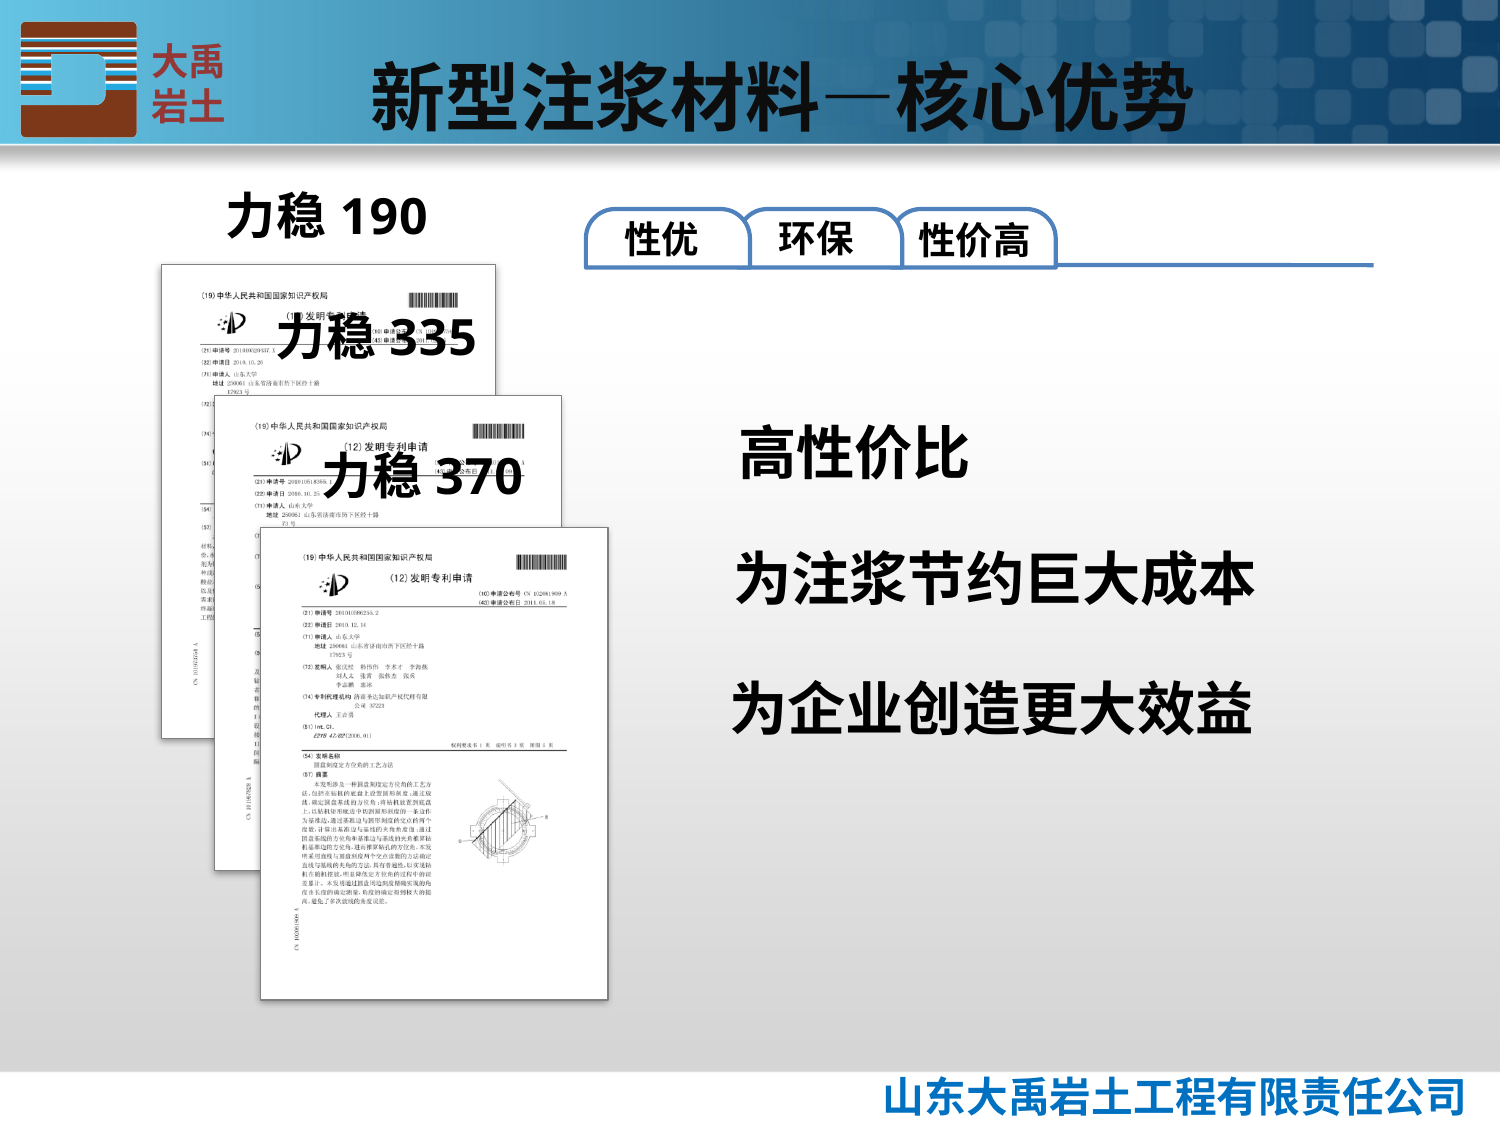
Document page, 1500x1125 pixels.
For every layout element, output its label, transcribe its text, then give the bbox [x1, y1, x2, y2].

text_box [0, 0, 243, 162]
text_box [897, 212, 903, 226]
text_box 性优 [609, 208, 727, 269]
text_box [907, 206, 1040, 210]
text_box 高性价比 [723, 408, 1192, 494]
text_box 性价高 [903, 210, 1080, 270]
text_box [161, 176, 507, 739]
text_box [215, 298, 562, 870]
picture [0, 0, 1500, 1125]
text_box 新型注浆材料—核心优势 [289, 18, 1277, 148]
text_box [583, 206, 753, 270]
text_box 为企业创造更大效益 [714, 664, 1317, 750]
text_box 为注浆节约巨大成本 [718, 534, 1321, 620]
text_box [744, 206, 903, 270]
text_box 山东大禹岩土工程有限责任公司 [868, 1063, 1500, 1125]
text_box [260, 436, 608, 1000]
text_box 环保 [764, 208, 882, 268]
